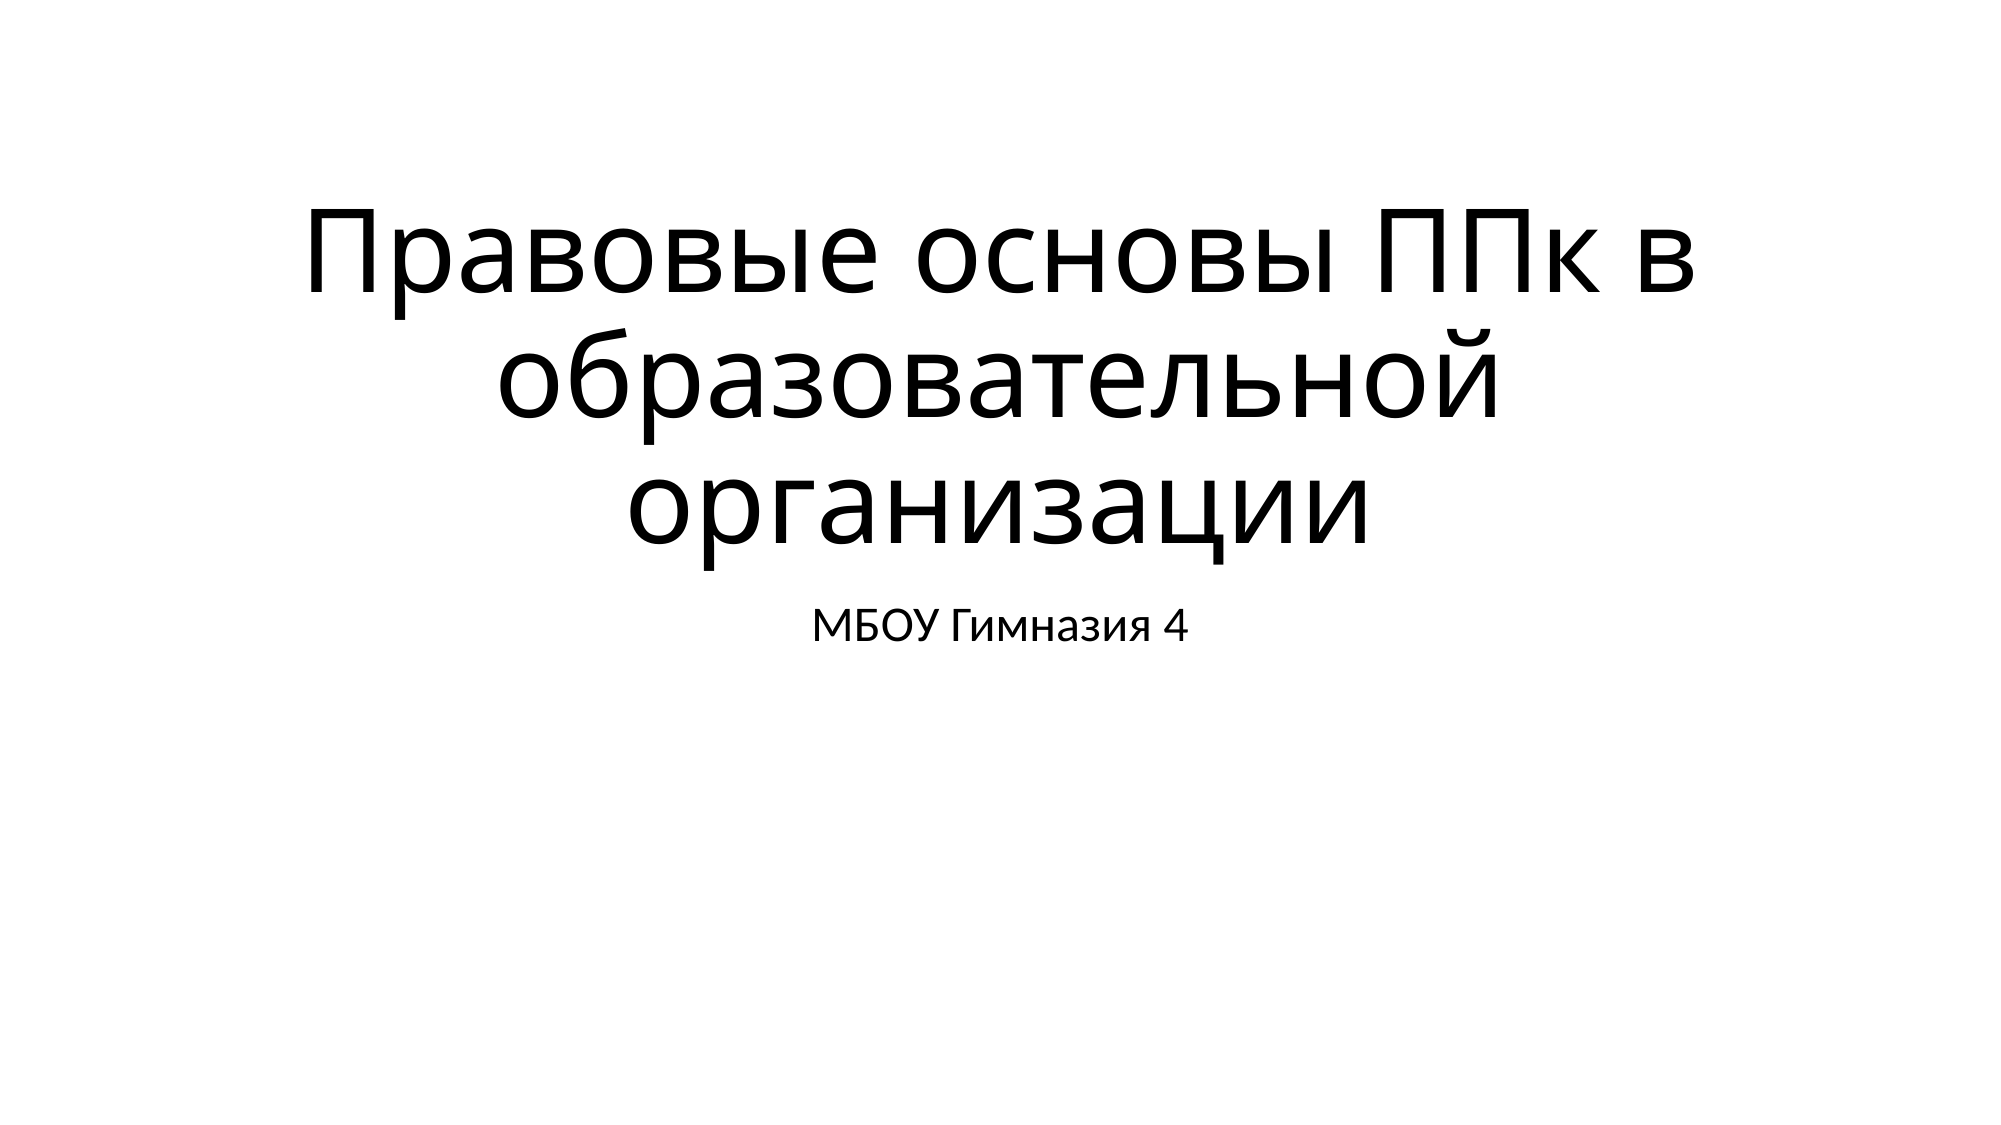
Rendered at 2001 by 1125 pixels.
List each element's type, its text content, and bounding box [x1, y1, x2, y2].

title Правовые основы ППк в образовательной организации [249, 184, 1750, 576]
subtitle МБОУ Гимназия 4 [249, 590, 1750, 863]
